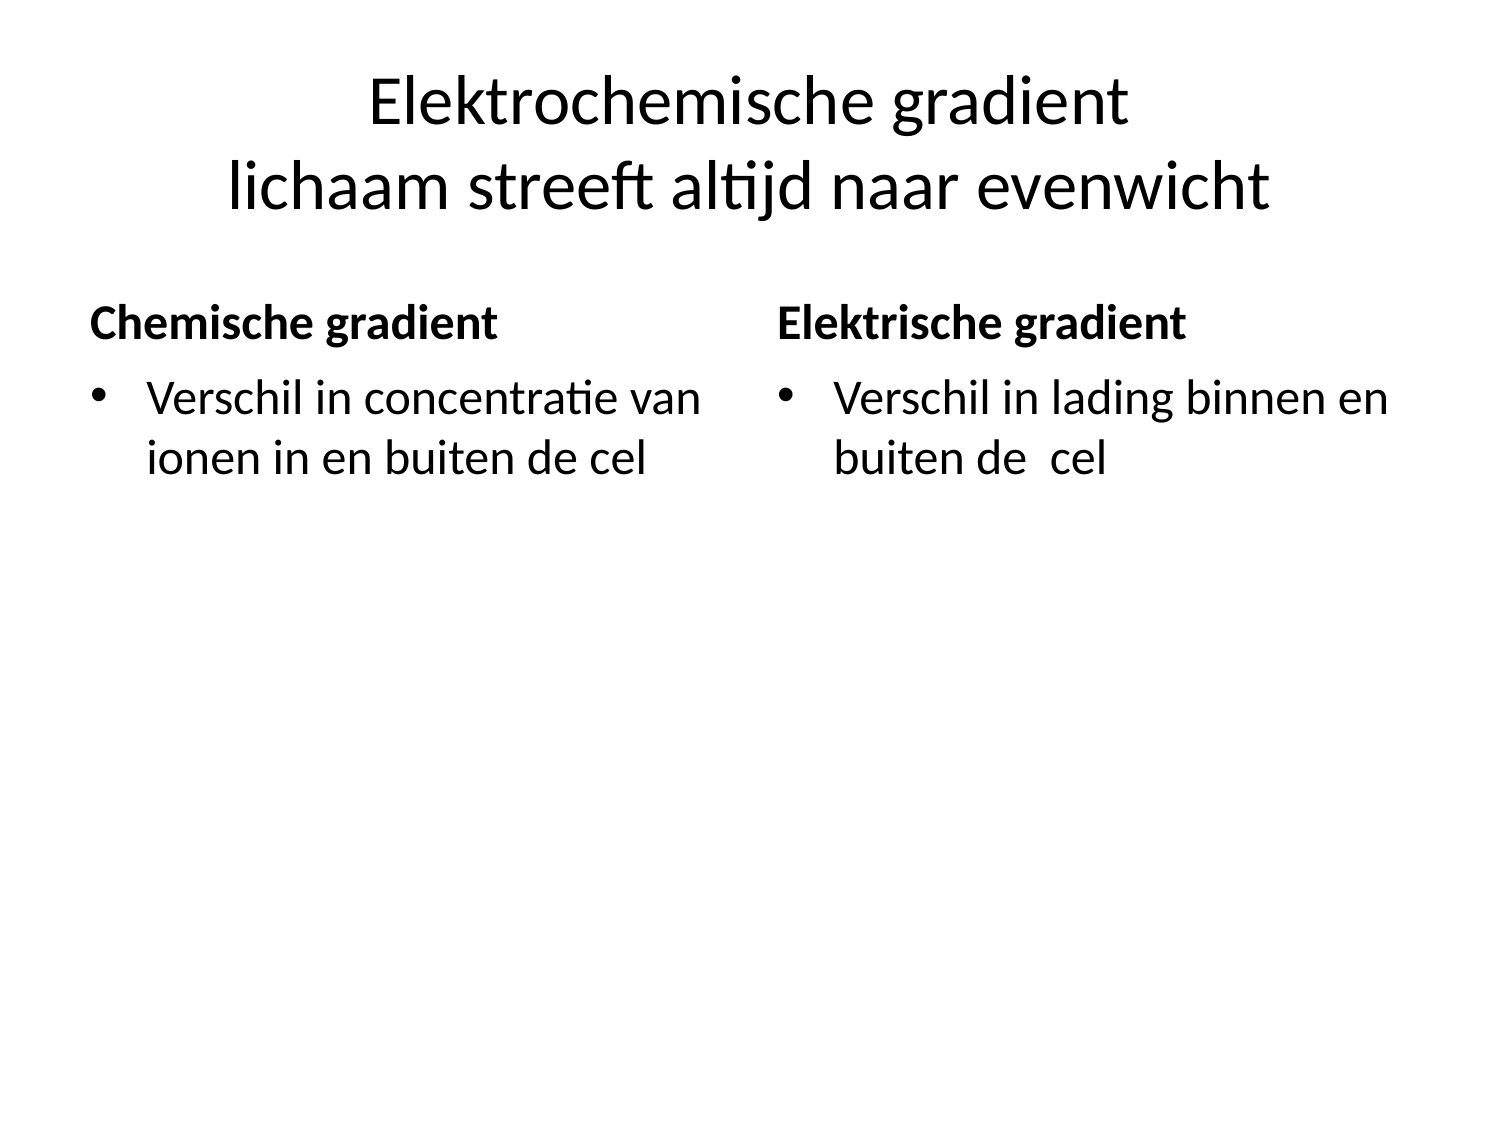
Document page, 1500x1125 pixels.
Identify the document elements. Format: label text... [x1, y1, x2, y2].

list Verschil in lading binnen en buiten de cel [761, 356, 1425, 1005]
list Verschil in concentratie van ionen in en buiten de cel [75, 356, 738, 1005]
list Chemische gradient [75, 251, 738, 356]
title Elektrochemische gradient lichaam streeft altijd naar evenwicht [75, 45, 1425, 233]
list Elektrische gradient [761, 251, 1425, 356]
